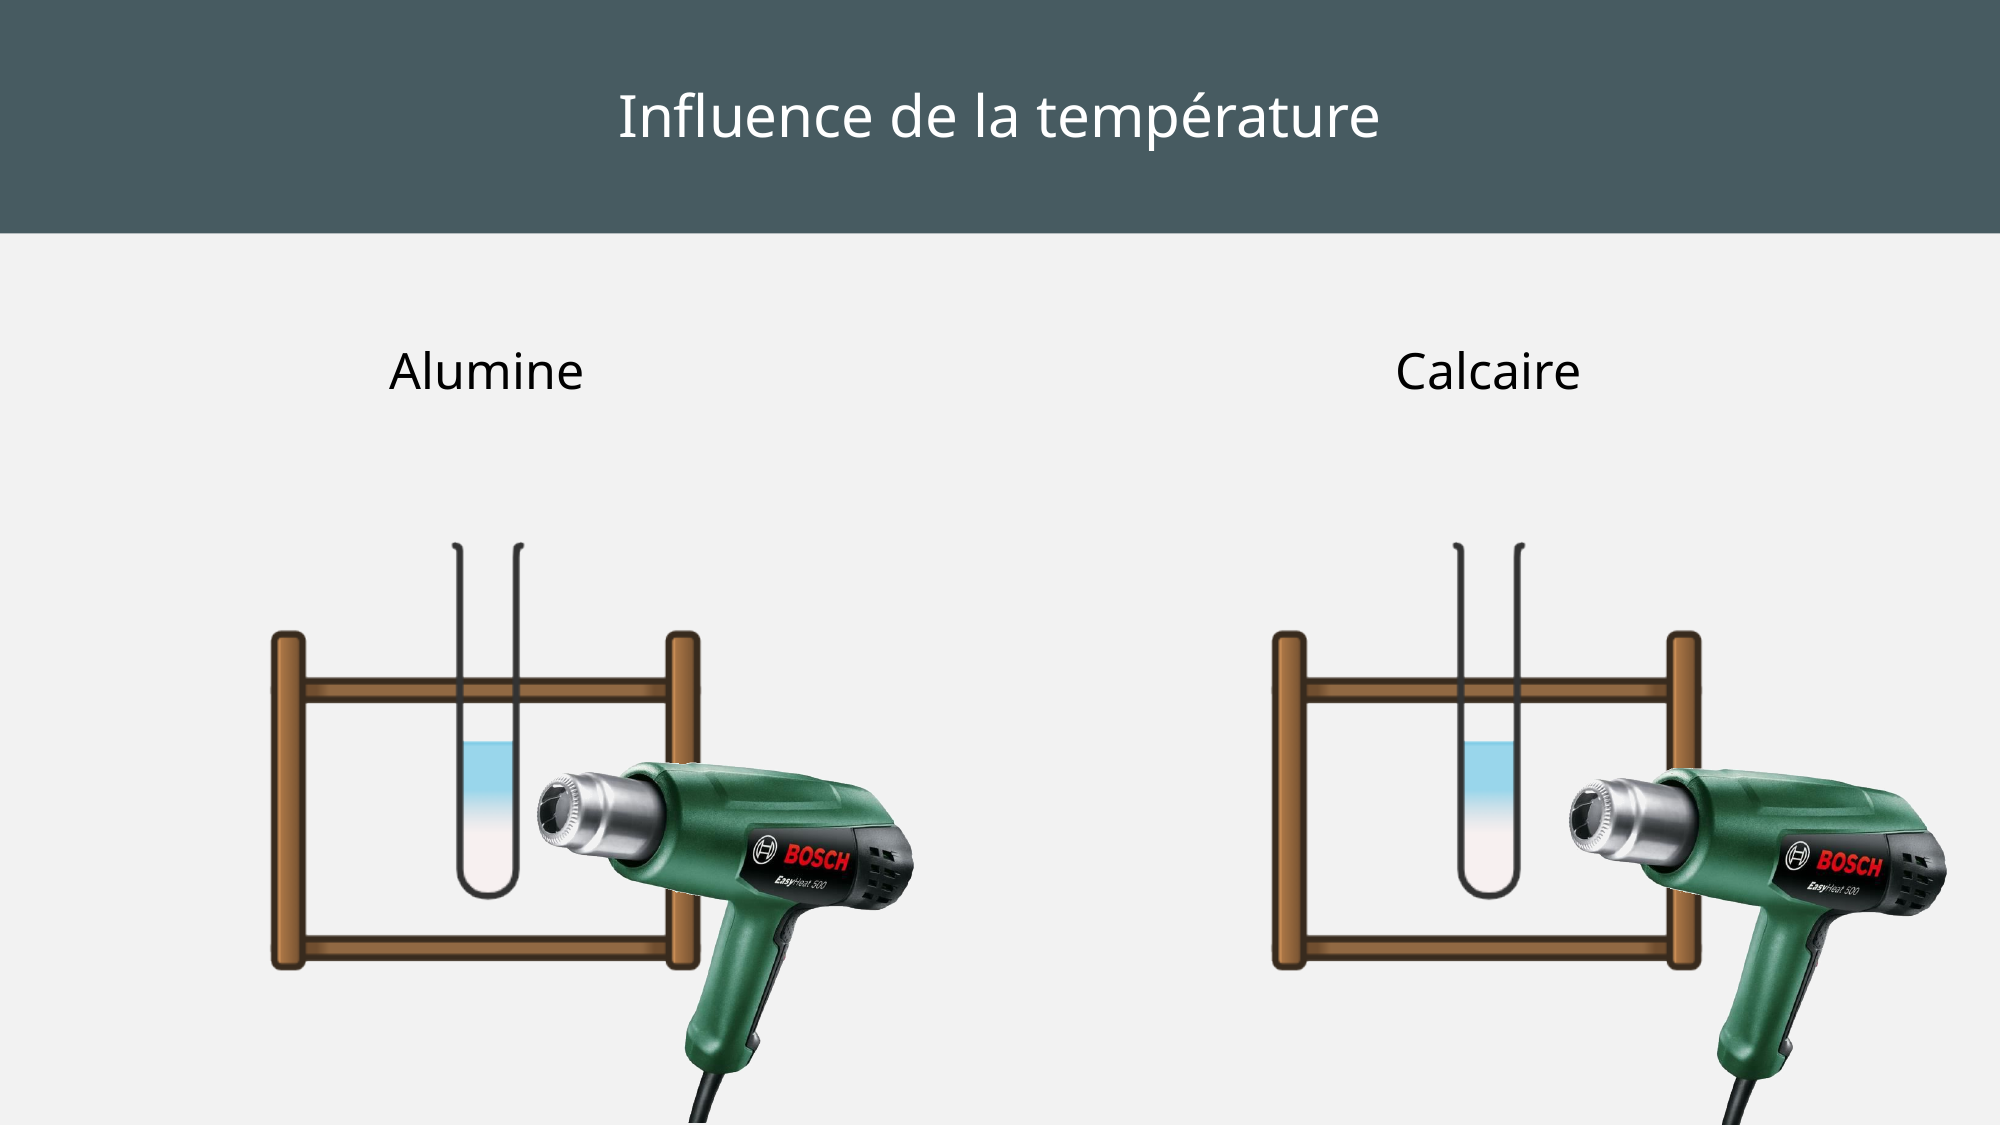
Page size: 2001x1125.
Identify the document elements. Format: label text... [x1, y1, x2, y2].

text_box Calcaire [1395, 339, 1582, 400]
picture [201, 463, 938, 1123]
picture [1202, 463, 1970, 1125]
text_box Influence de la température [0, 0, 2000, 234]
text_box Alumine [389, 339, 585, 400]
